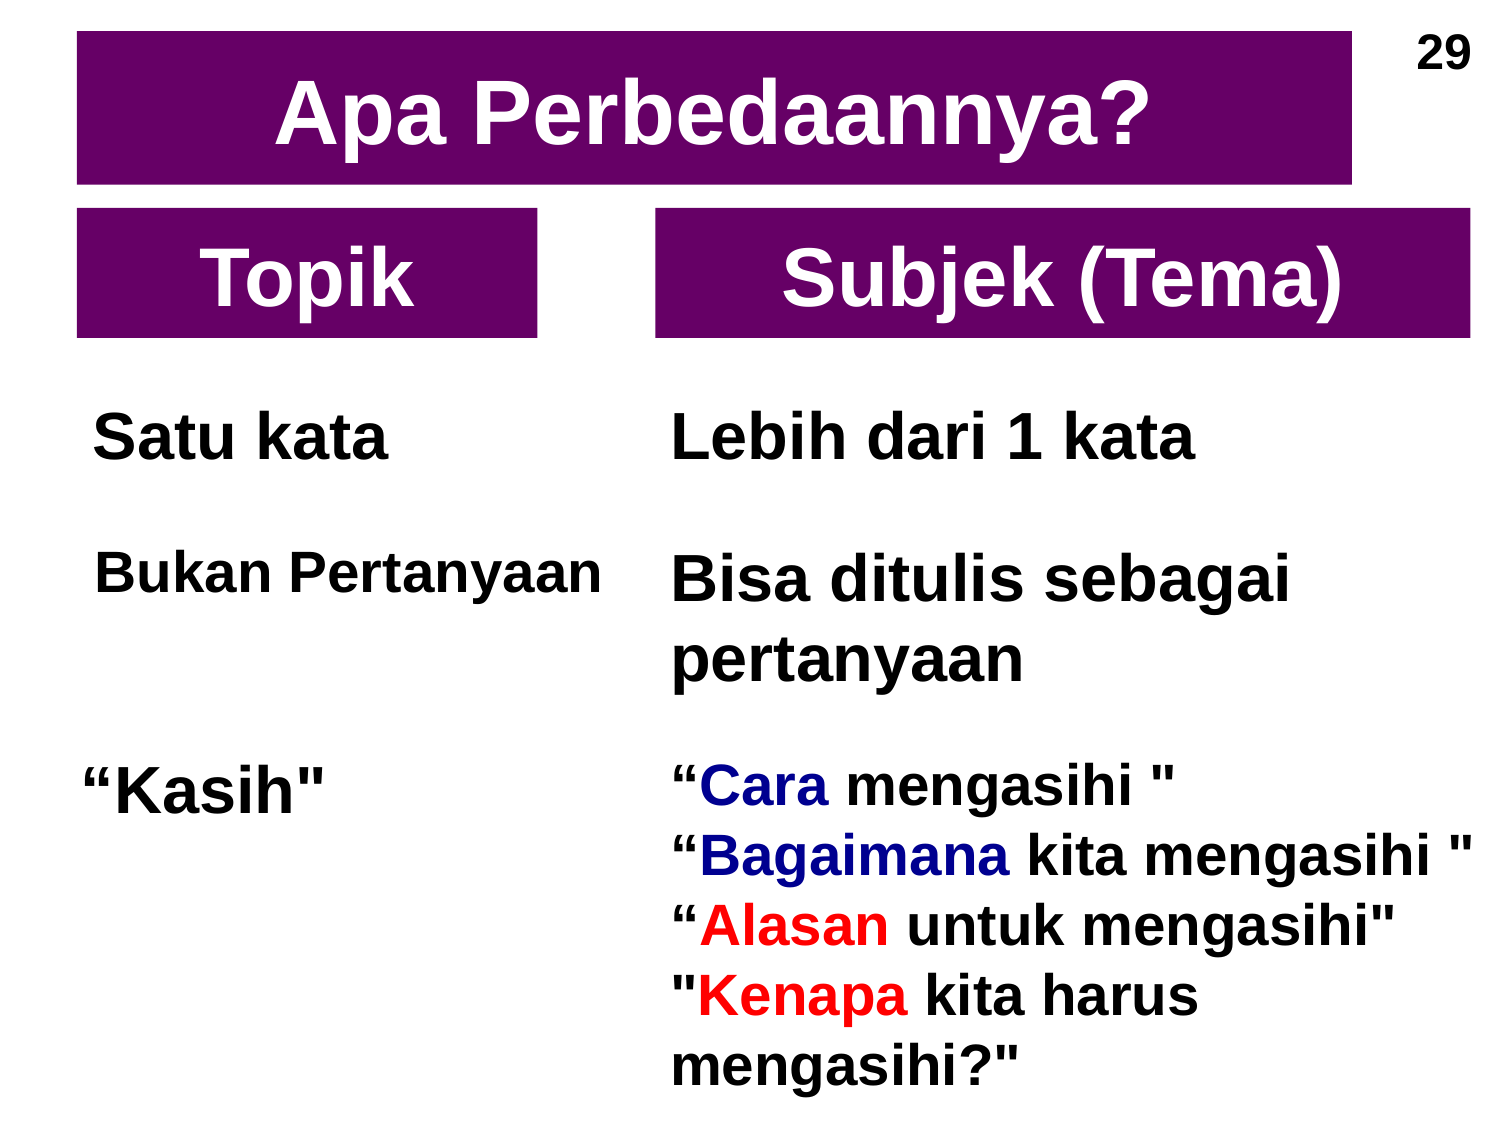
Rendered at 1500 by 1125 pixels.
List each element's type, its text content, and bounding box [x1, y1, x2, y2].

text_box Topik [76, 207, 538, 338]
text_box 29 [1401, 12, 1488, 88]
title Apa Perbedaannya? [76, 31, 1352, 185]
text_box Lebih dari 1 kata [655, 385, 1500, 480]
text_box Satu kata [78, 385, 405, 480]
text_box “Kasih" [65, 739, 343, 835]
text_box Subjek (Tema) [655, 207, 1471, 338]
text_box “Cara mengasihi " “Bagaimana kita mengasihi " “Alasan untuk mengasihi" "Kenapa kita harus mengasihi?" [655, 739, 1500, 1105]
text_box Bisa ditulis sebagai pertanyaan [655, 527, 1500, 702]
text_box Bukan Pertanyaan [80, 527, 619, 612]
